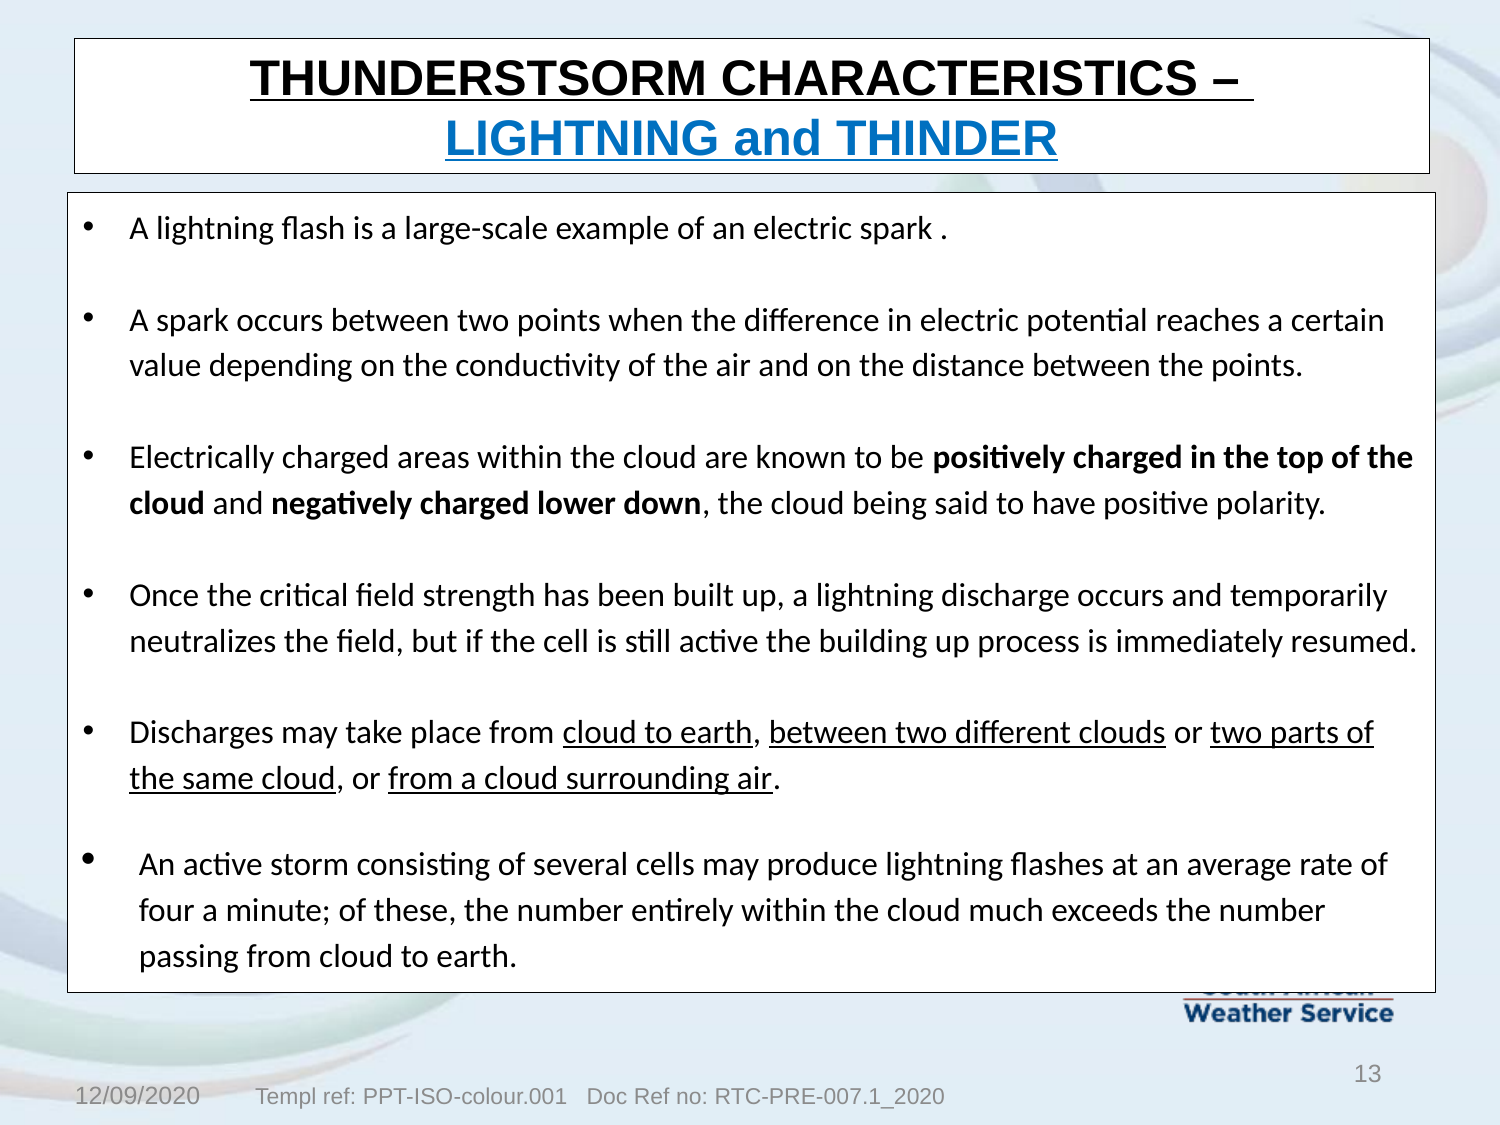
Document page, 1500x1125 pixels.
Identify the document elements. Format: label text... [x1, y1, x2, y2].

slide_number 13 [1059, 1042, 1397, 1103]
picture [0, 0, 1500, 1125]
text_box THUNDERSTSORM CHARACTERISTICS – LIGHTNING and THINDER [74, 38, 1430, 174]
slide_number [59, 1065, 240, 1125]
footer Templ ref: PPT-ISO-colour.001 Doc Ref no: RTC-PRE-007.1_2020 [240, 1065, 1232, 1125]
text_box A lightning flash is a large-scale example of an electric spark . A spark occurs between two points when the difference in electric potential reaches a certain value depending on the conductivity of the air and on the distance between the points. Electrically charged areas within the cloud are known to be positively charged in the top of the cloud and negatively charged lower down, the cloud being said to have positive polarity. Once the critical field strength has been built up, a lightning discharge occurs and temporarily neutralizes the field, but if the cell is still active the building up process is immediately resumed. Discharges may take place from cloud to earth, between two different clouds or two parts of the same cloud, or from a cloud surrounding air. An active storm consisting of several cells may produce lightning flashes at an average rate of four a minute; of these, the number entirely within the cloud much exceeds the number passing from cloud to earth. [67, 192, 1436, 993]
